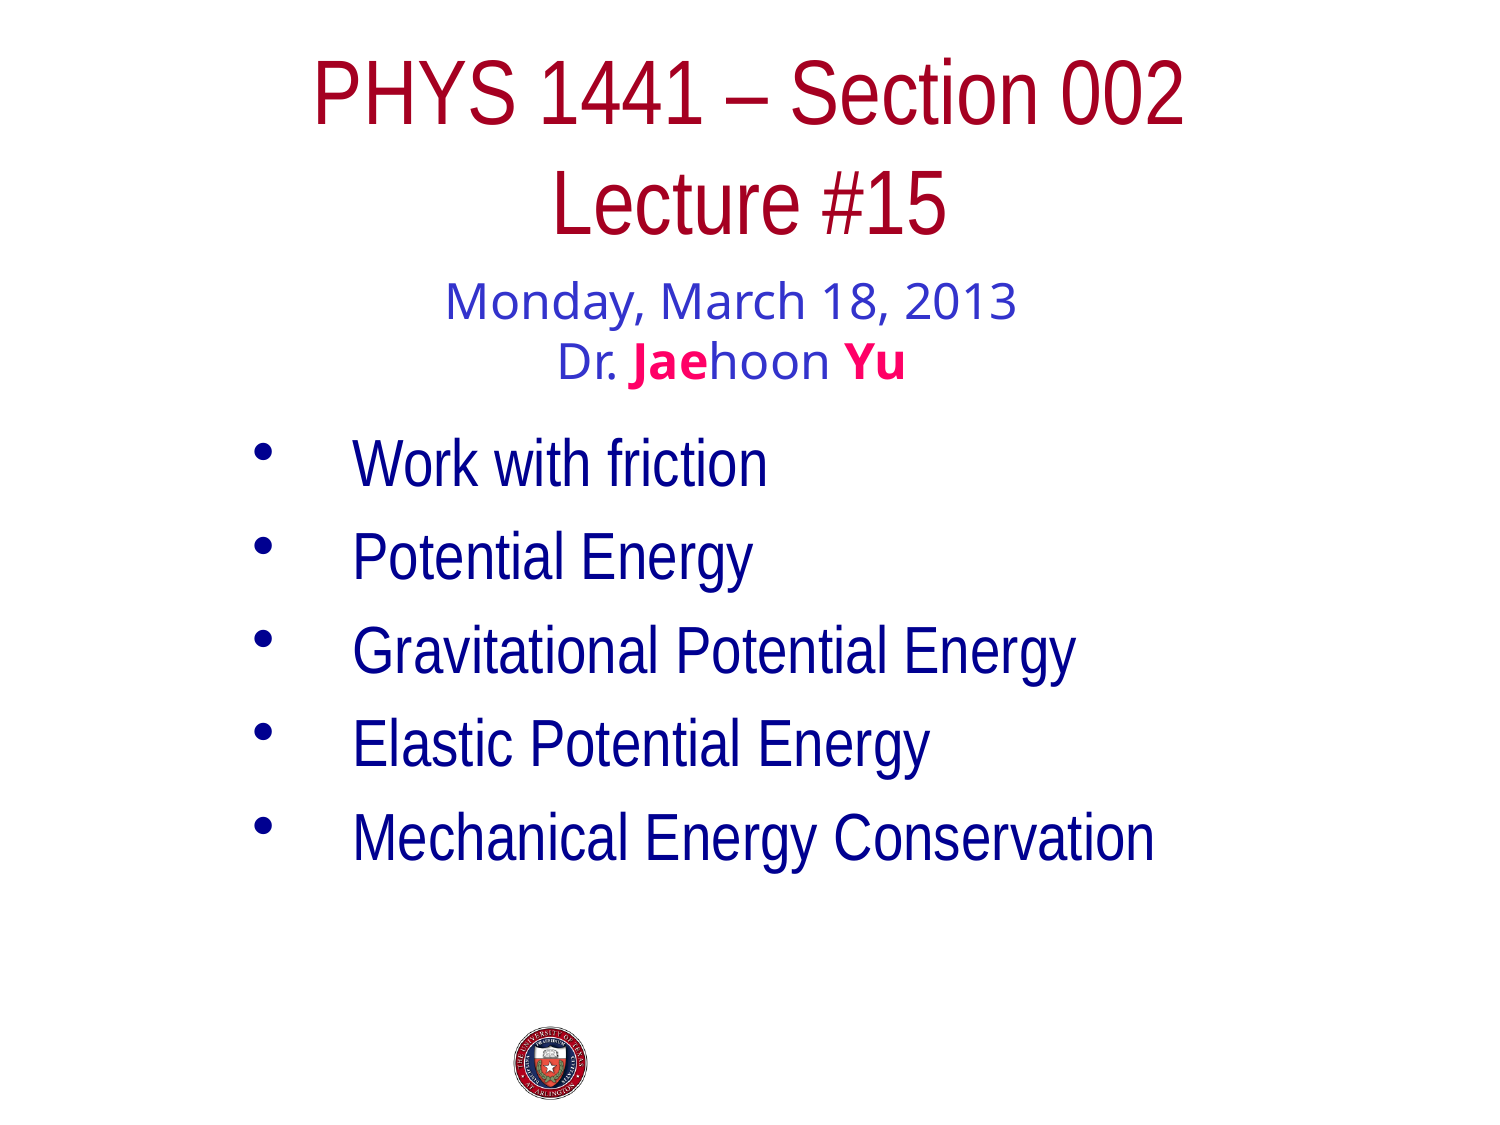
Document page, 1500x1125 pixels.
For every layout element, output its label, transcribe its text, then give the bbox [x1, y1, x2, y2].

title PHYS 1441 – Section 002 Lecture #15 [112, 73, 1388, 212]
text_box Work with friction Potential Energy Gravitational Potential Energy Elastic Potential Energy Mechanical Energy Conservation [237, 412, 1413, 988]
picture [512, 1025, 588, 1100]
text_box Monday, March 18, 2013 Dr. Jaehoon Yu [430, 262, 1034, 398]
